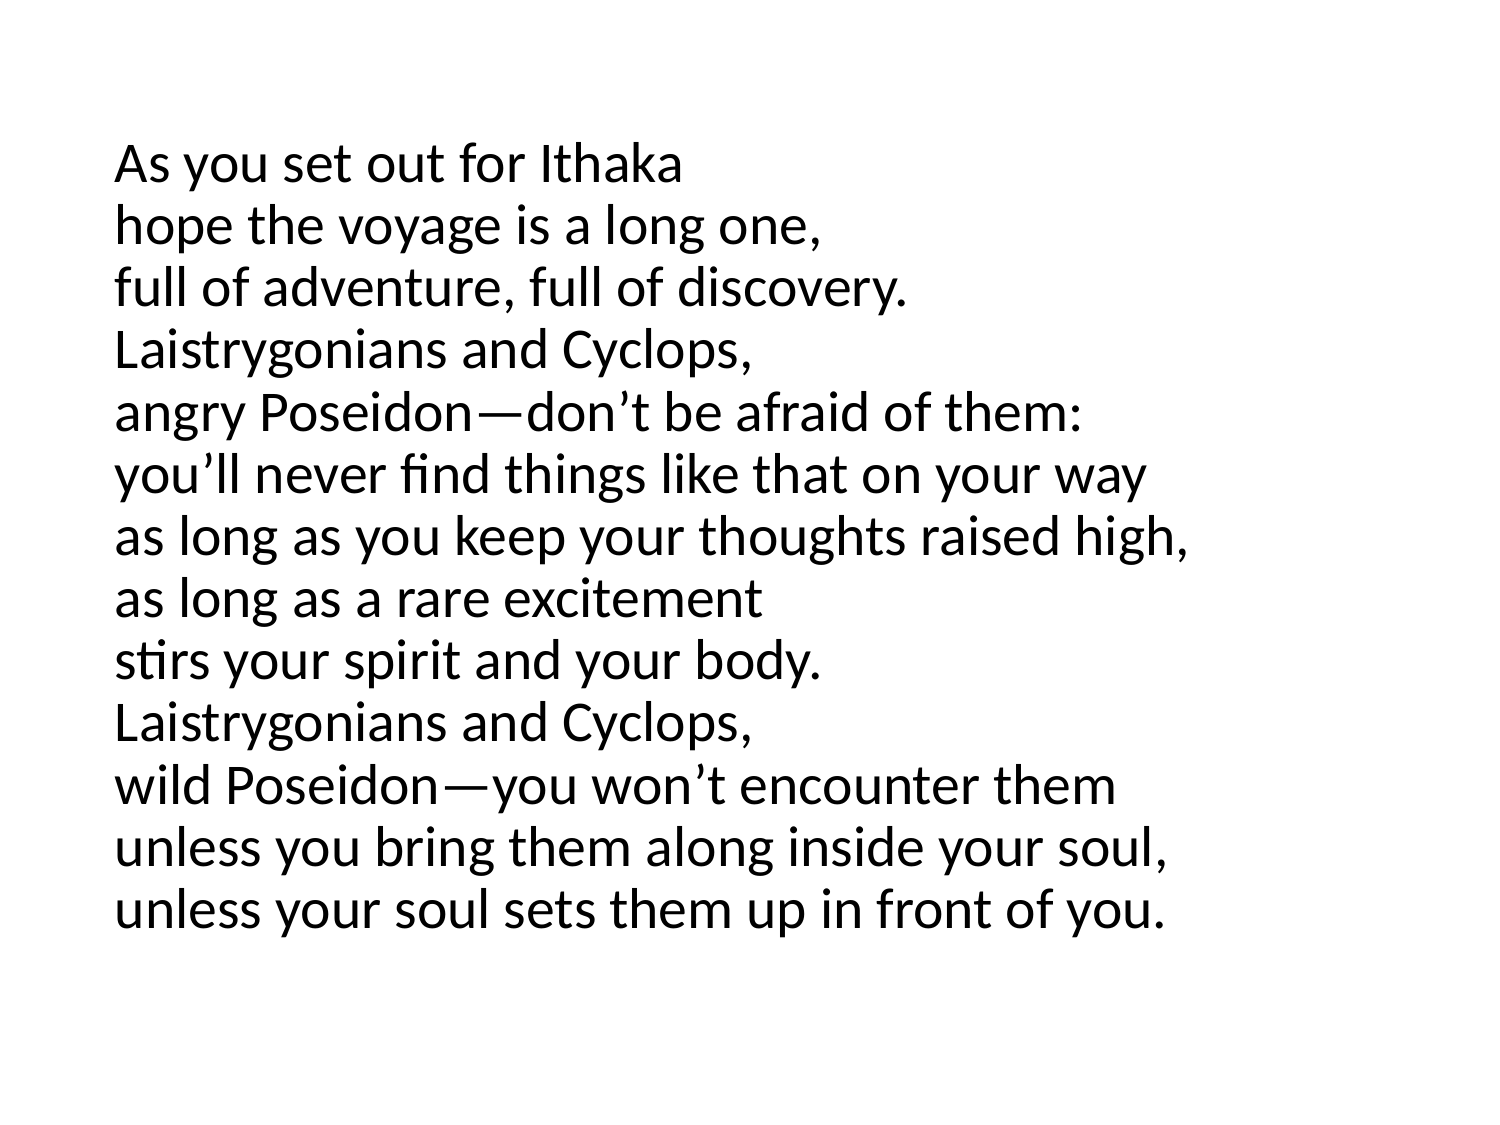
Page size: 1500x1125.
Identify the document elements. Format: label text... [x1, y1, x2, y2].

list As you set out for Ithaka hope the voyage is a long one, full of adventure, full of discovery. Laistrygonians and Cyclops, angry Poseidon—don’t be afraid of them: you’ll never find things like that on your way as long as you keep your thoughts raised high, as long as a rare excitement stirs your spirit and your body. Laistrygonians and Cyclops, wild Poseidon—you won’t encounter them unless you bring them along inside your soul, unless your soul sets them up in front of you. [99, 125, 1394, 1089]
